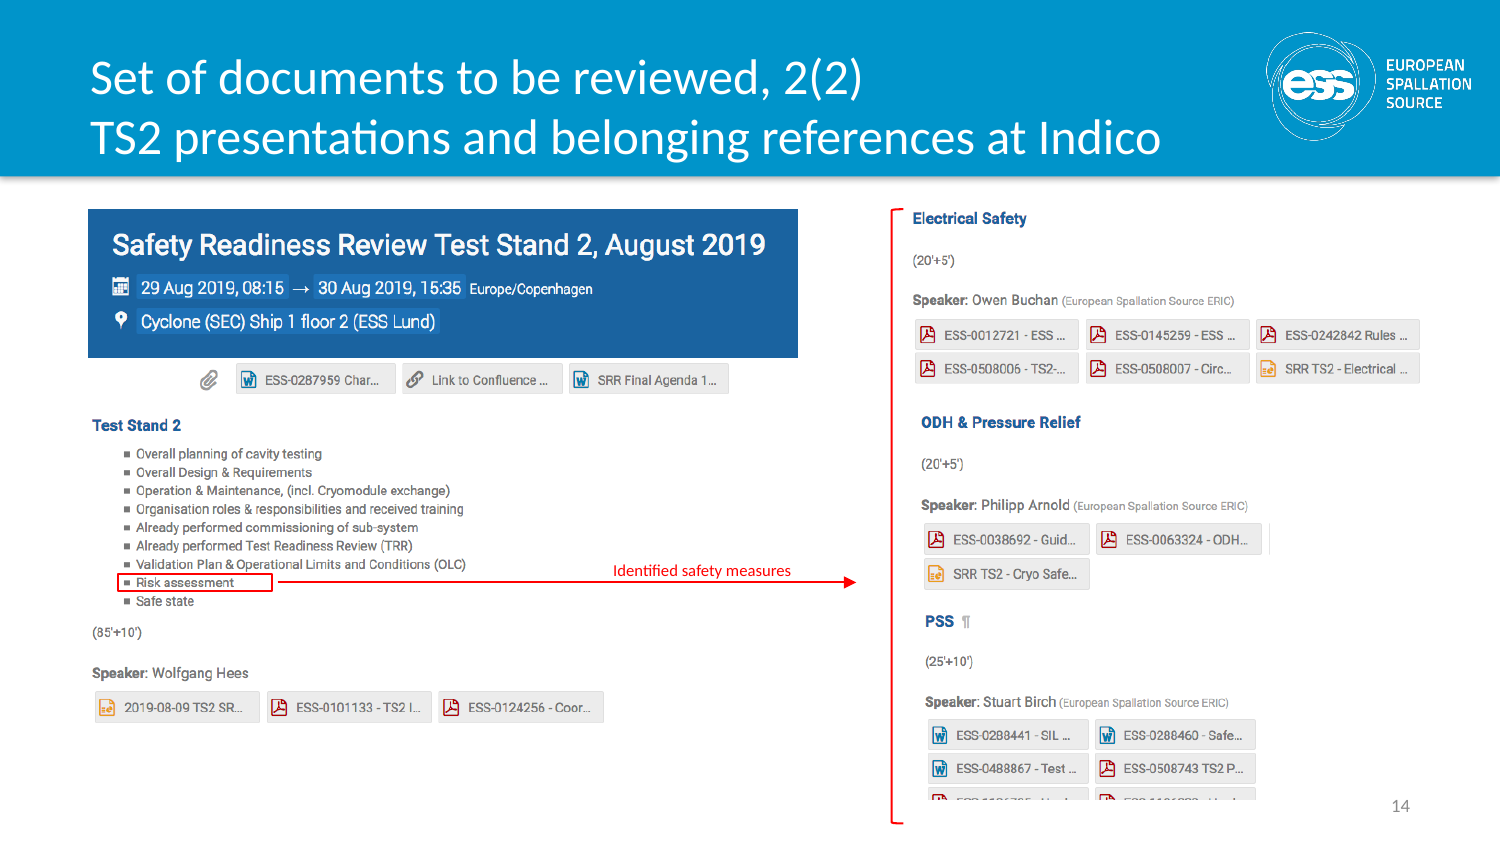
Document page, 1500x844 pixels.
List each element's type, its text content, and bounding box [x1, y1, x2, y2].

picture [1427, 60, 1432, 70]
picture [1407, 60, 1412, 70]
picture [1417, 98, 1422, 107]
slide_number 14 [1074, 782, 1425, 827]
picture [903, 208, 1424, 394]
picture [1437, 60, 1442, 70]
picture [87, 413, 609, 735]
picture [919, 610, 1261, 800]
picture [1283, 70, 1354, 99]
title Set of documents to be reviewed, 2(2) TS2 presentations and belonging references at Indico [75, 33, 1247, 175]
picture [1423, 79, 1427, 89]
picture [88, 208, 798, 403]
picture [1415, 79, 1420, 89]
picture [914, 409, 1270, 593]
text_box Identified safety measures [613, 552, 807, 581]
text_box [890, 208, 904, 825]
